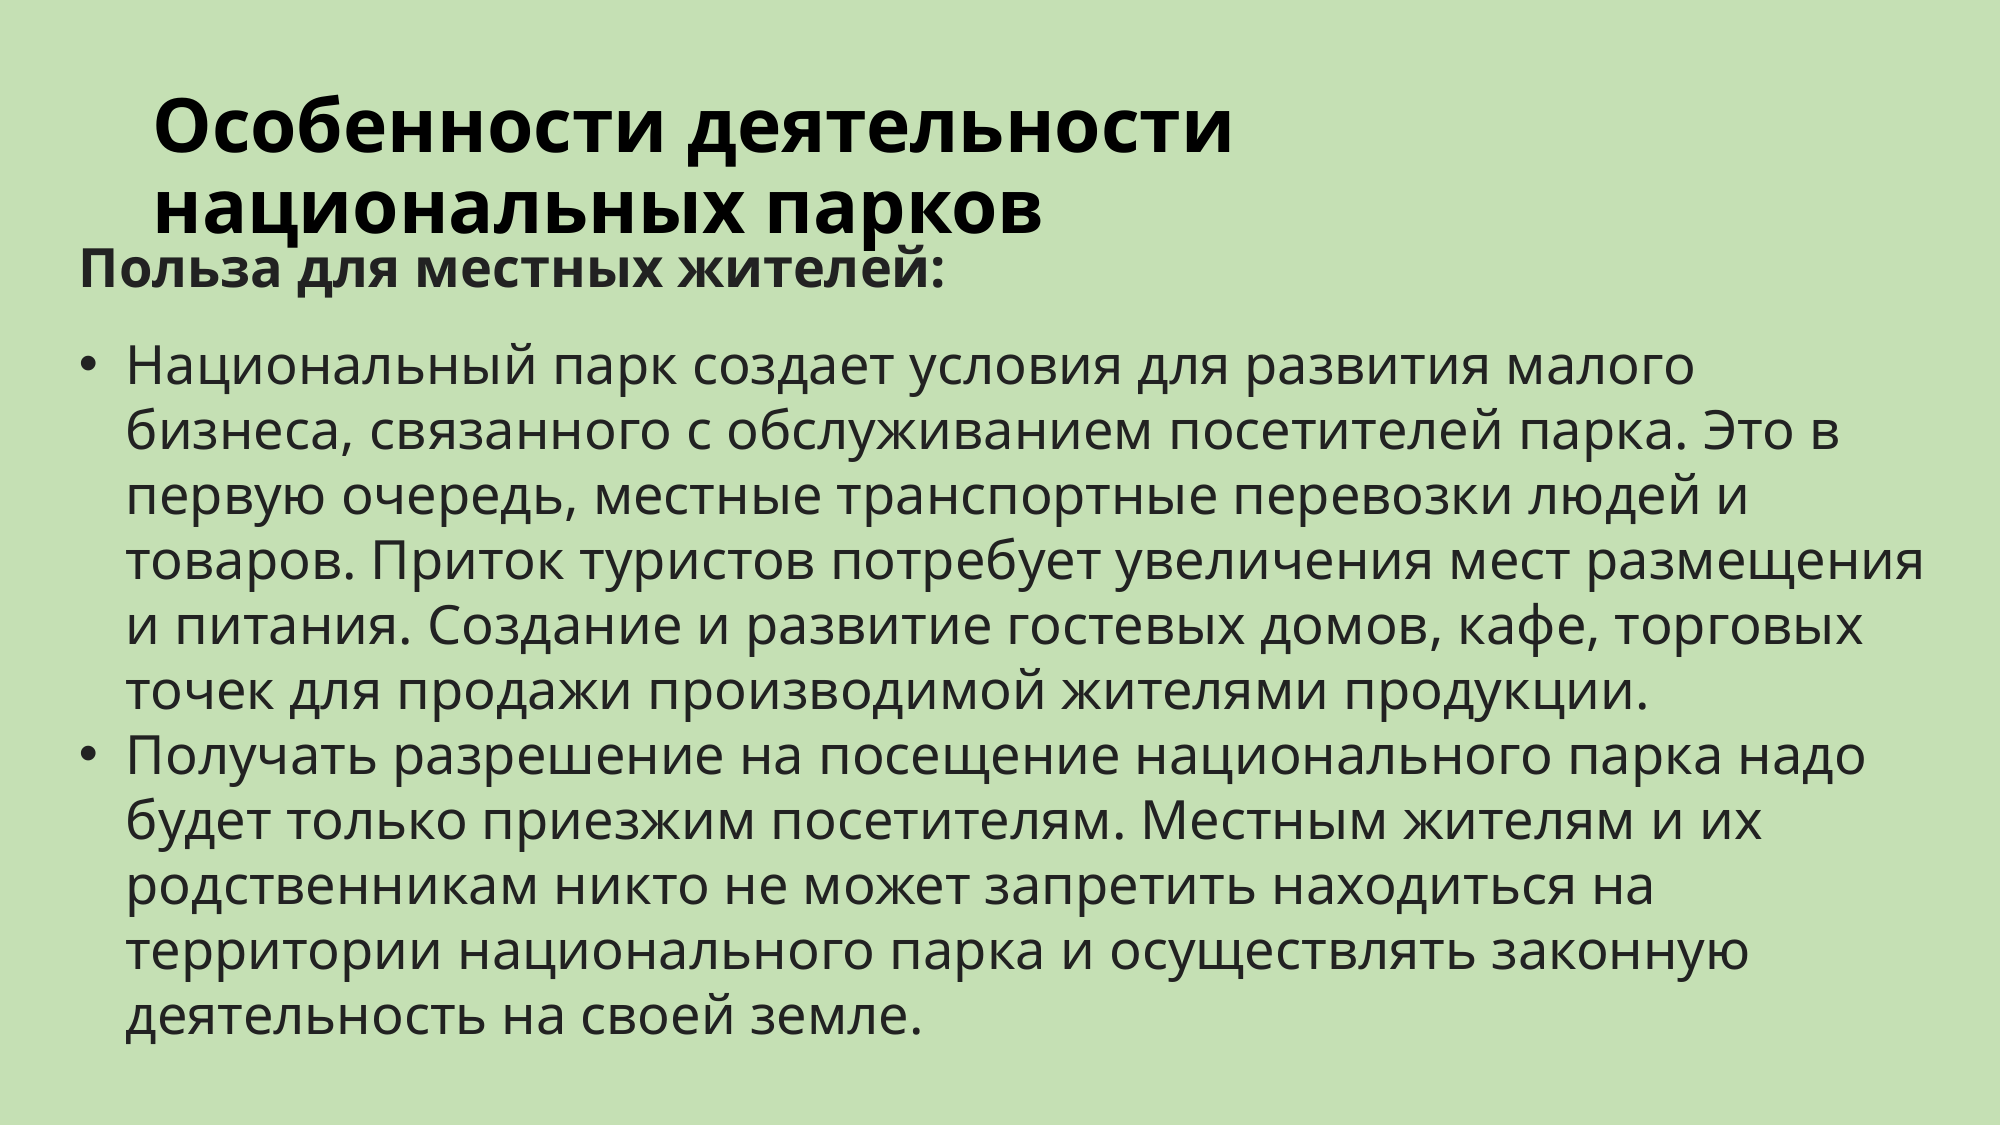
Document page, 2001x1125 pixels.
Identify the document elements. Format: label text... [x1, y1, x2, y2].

text_box Польза для местных жителей: Национальный парк создает условия для развития малого бизнеса, связанного с обслуживанием посетителей парка. Это в первую очередь, местные транспортные перевозки людей и товаров. Приток туристов потребует увеличения мест размещения и питания. Создание и развитие гостевых домов, кафе, торговых точек для продажи производимой жителями продукции. Получать разрешение на посещение национального парка надо будет только приезжим посетителям. Местным жителям и их родственникам никто не может запретить находиться на территории национального парка и осуществлять законную деятельность на своей земле. [64, 258, 1952, 1053]
title Особенности деятельности национальных парков [137, 59, 1863, 258]
